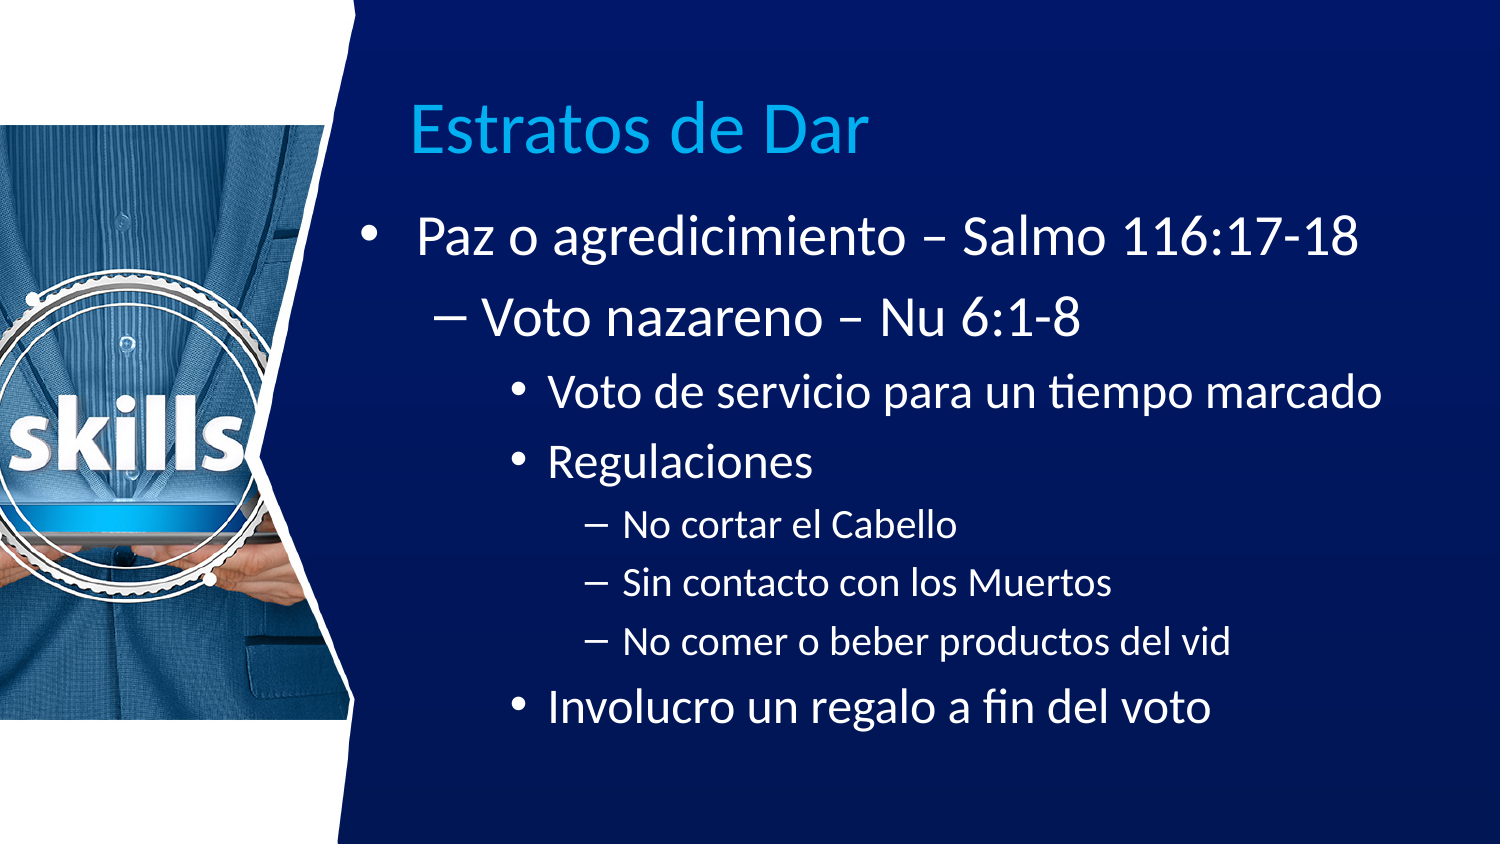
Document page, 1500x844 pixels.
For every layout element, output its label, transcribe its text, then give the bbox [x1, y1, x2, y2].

picture [0, 0, 1500, 844]
title Estratos de Dar [394, 64, 1425, 184]
list Paz o agredicimiento – Salmo 116:17-18 Voto nazareno – Nu 6:1-8 Voto de servicio para un tiempo marcado Regulaciones No cortar el Cabello Sin contacto con los Muertos No comer o beber productos del vid Involucro un regalo a fin del voto [344, 189, 1425, 766]
